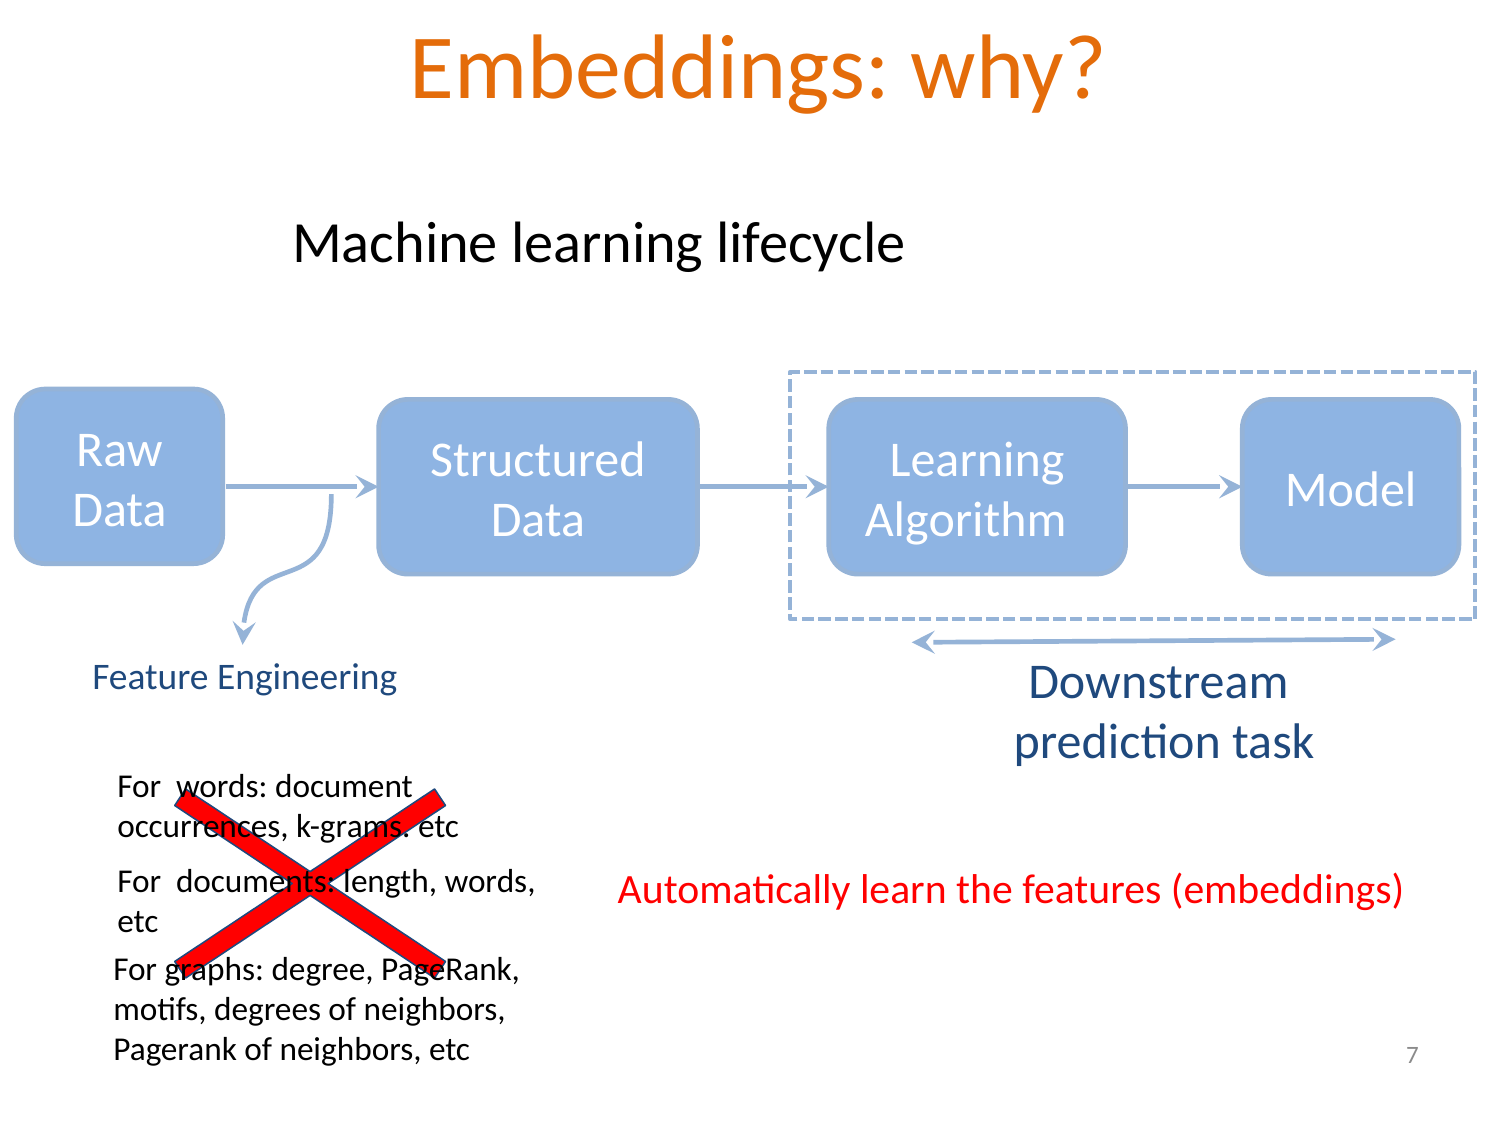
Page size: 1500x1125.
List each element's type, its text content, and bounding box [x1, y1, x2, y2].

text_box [98, 756, 561, 1077]
text_box Feature Engineering [16, 636, 474, 791]
table_cell … [910, 642, 1396, 650]
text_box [211, 524, 363, 615]
text_box [788, 370, 1477, 621]
text_box Automatically learn the features (embeddings) [602, 846, 1442, 929]
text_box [911, 639, 1396, 643]
text_box Raw Data [16, 388, 223, 564]
text_box Machine learning lifecycle [277, 196, 1275, 281]
text_box Structured Data [378, 399, 698, 575]
text_box Downstream prediction task [897, 633, 1431, 809]
text_box Embeddings: why? [83, 0, 1434, 188]
slide_number 7 [1083, 1024, 1434, 1084]
